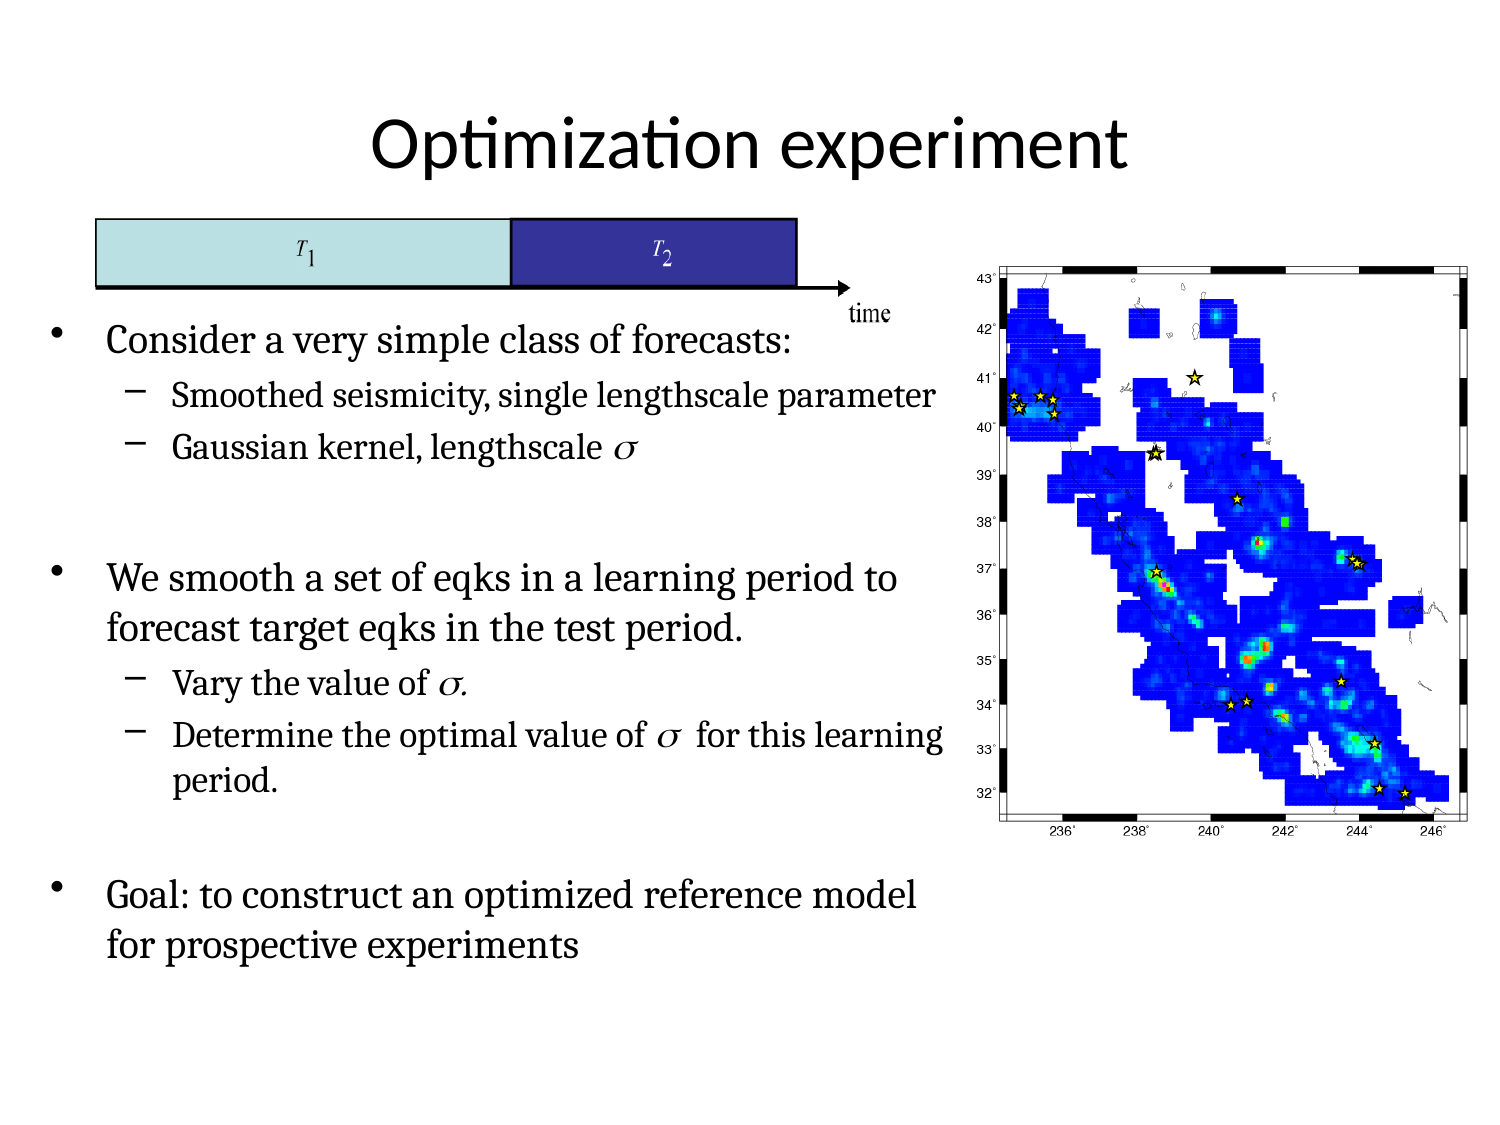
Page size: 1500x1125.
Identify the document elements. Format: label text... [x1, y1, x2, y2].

picture [938, 187, 1500, 953]
list Consider a very simple class of forecasts: Smoothed seismicity, single lengthscale parameter Gaussian kernel, lengthscale s We smooth a set of eqks in a learning period to forecast target eqks in the test period. Vary the value of s. Determine the optimal value of s for this learning period. Goal: to construct an optimized reference model for prospective experiments [34, 304, 971, 1048]
picture [76, 200, 895, 351]
title Optimization experiment [74, 44, 1426, 233]
